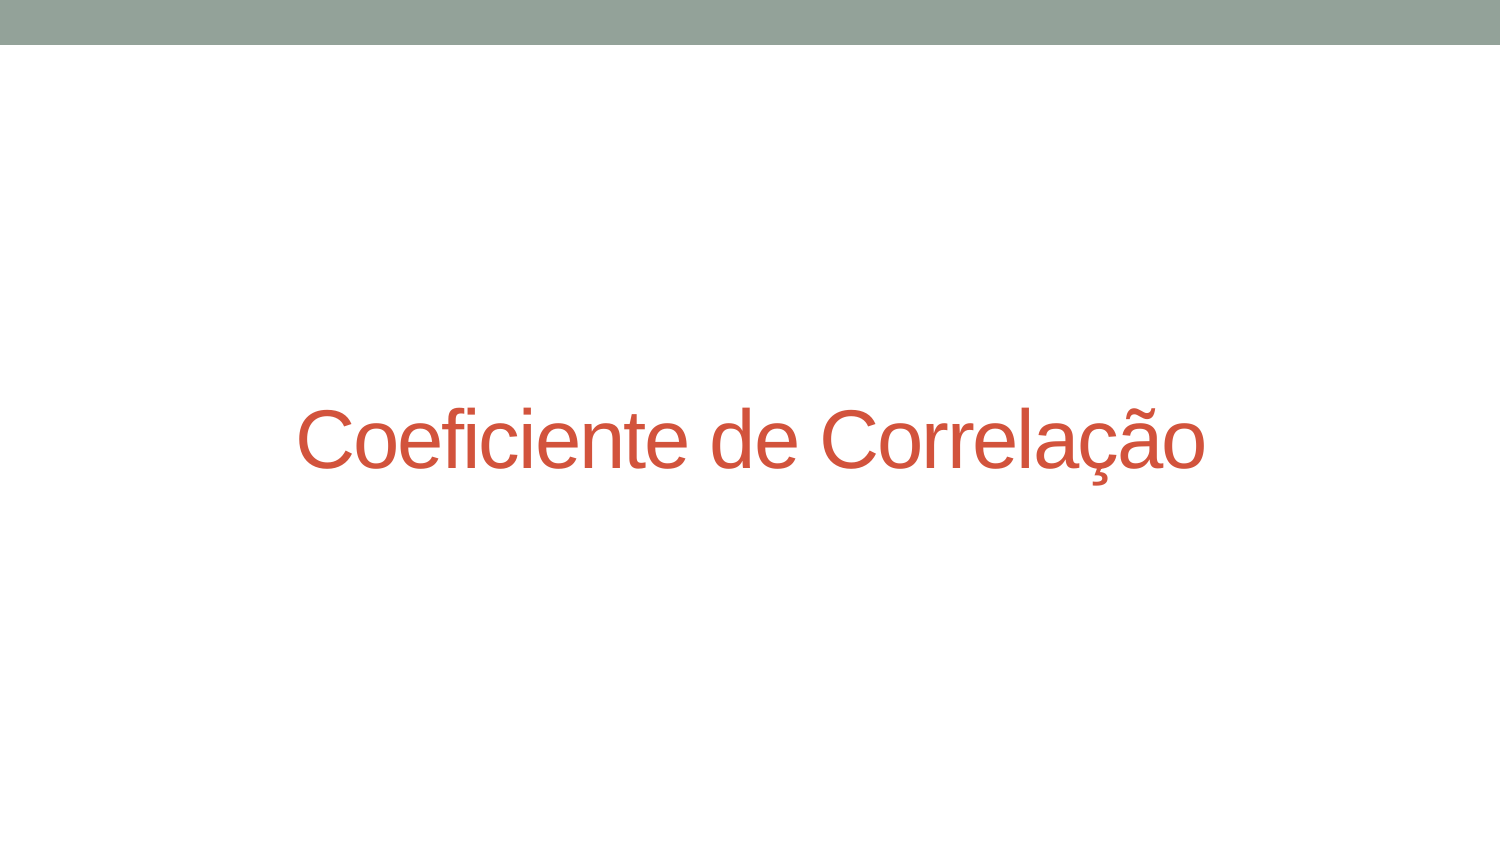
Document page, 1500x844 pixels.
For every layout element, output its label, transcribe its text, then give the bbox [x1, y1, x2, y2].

title Coeficiente de Correlação [76, 374, 1427, 497]
